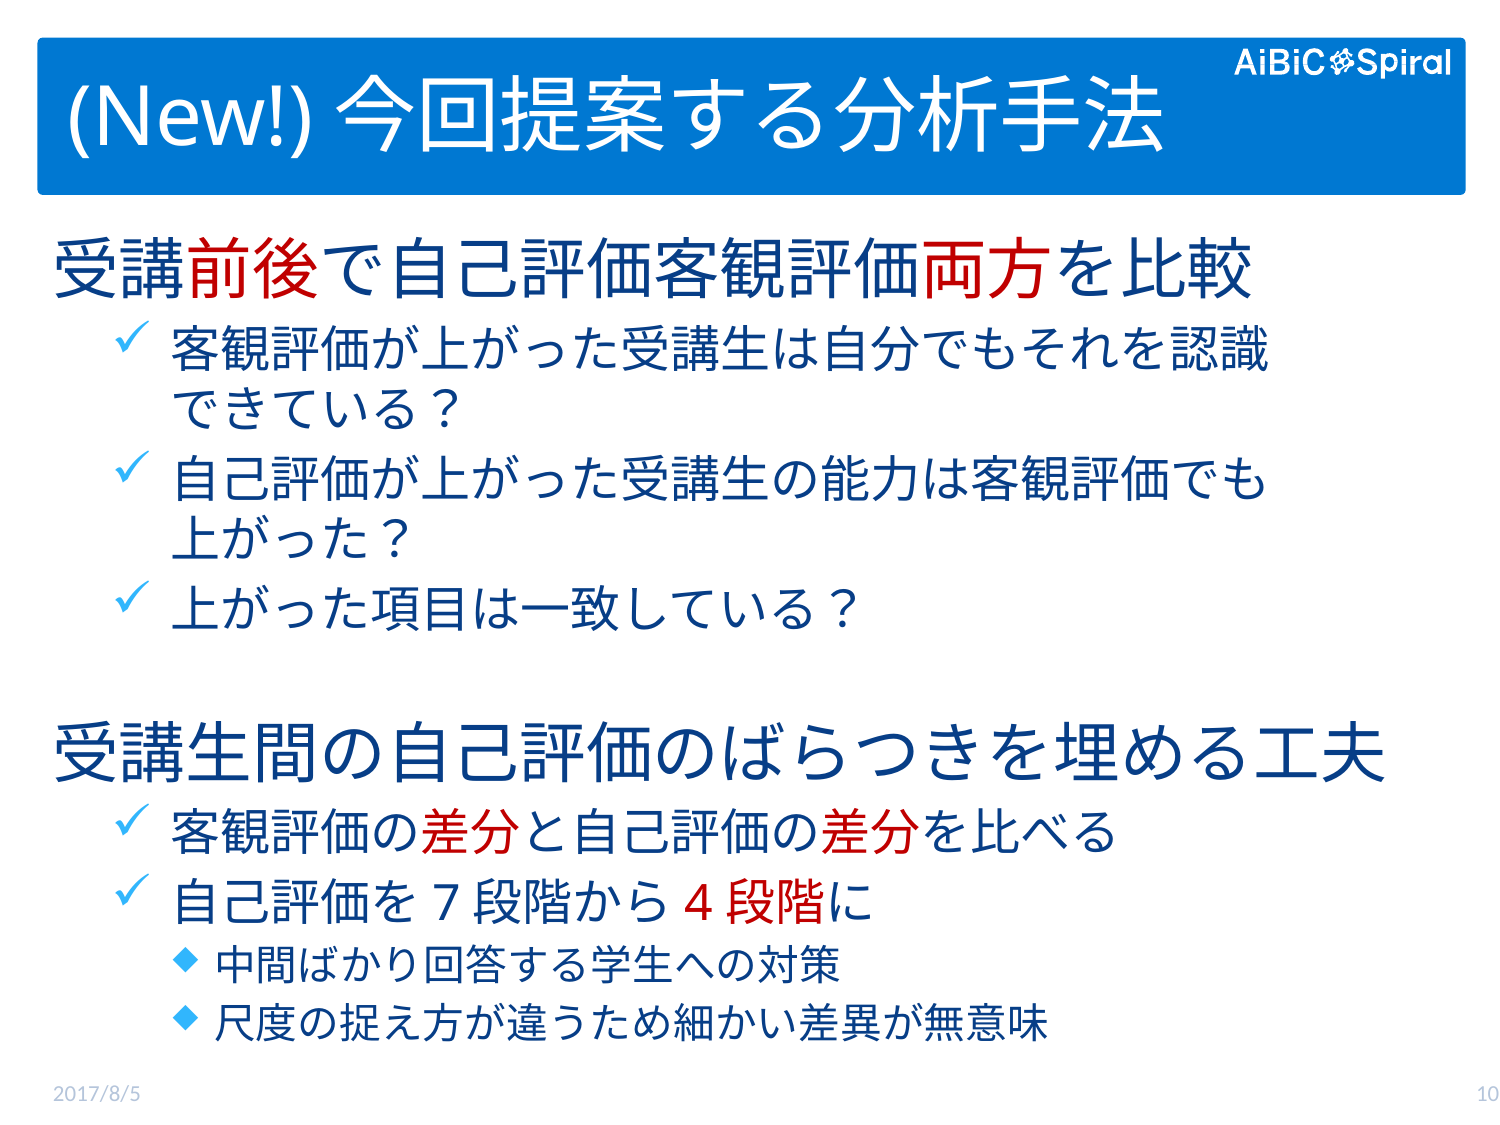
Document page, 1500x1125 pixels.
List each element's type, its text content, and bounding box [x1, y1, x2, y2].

list 受講前後で自己評価客観評価両方を比較 客観評価が上がった受講生は自分でもそれを認識 できている？ 自己評価が上がった受講生の能力は客観評価でも 上がった？ 上がった項目は一致している？ 受講生間の自己評価のばらつきを埋める工夫 客観評価の差分と自己評価の差分を比べる 自己評価を7段階から4段階に 中間ばかり回答する学生への対策 尺度の捉え方が違うため細かい差異が無意味 [37, 219, 1464, 1059]
title (New!)今回提案する分析手法 [37, 39, 1464, 184]
